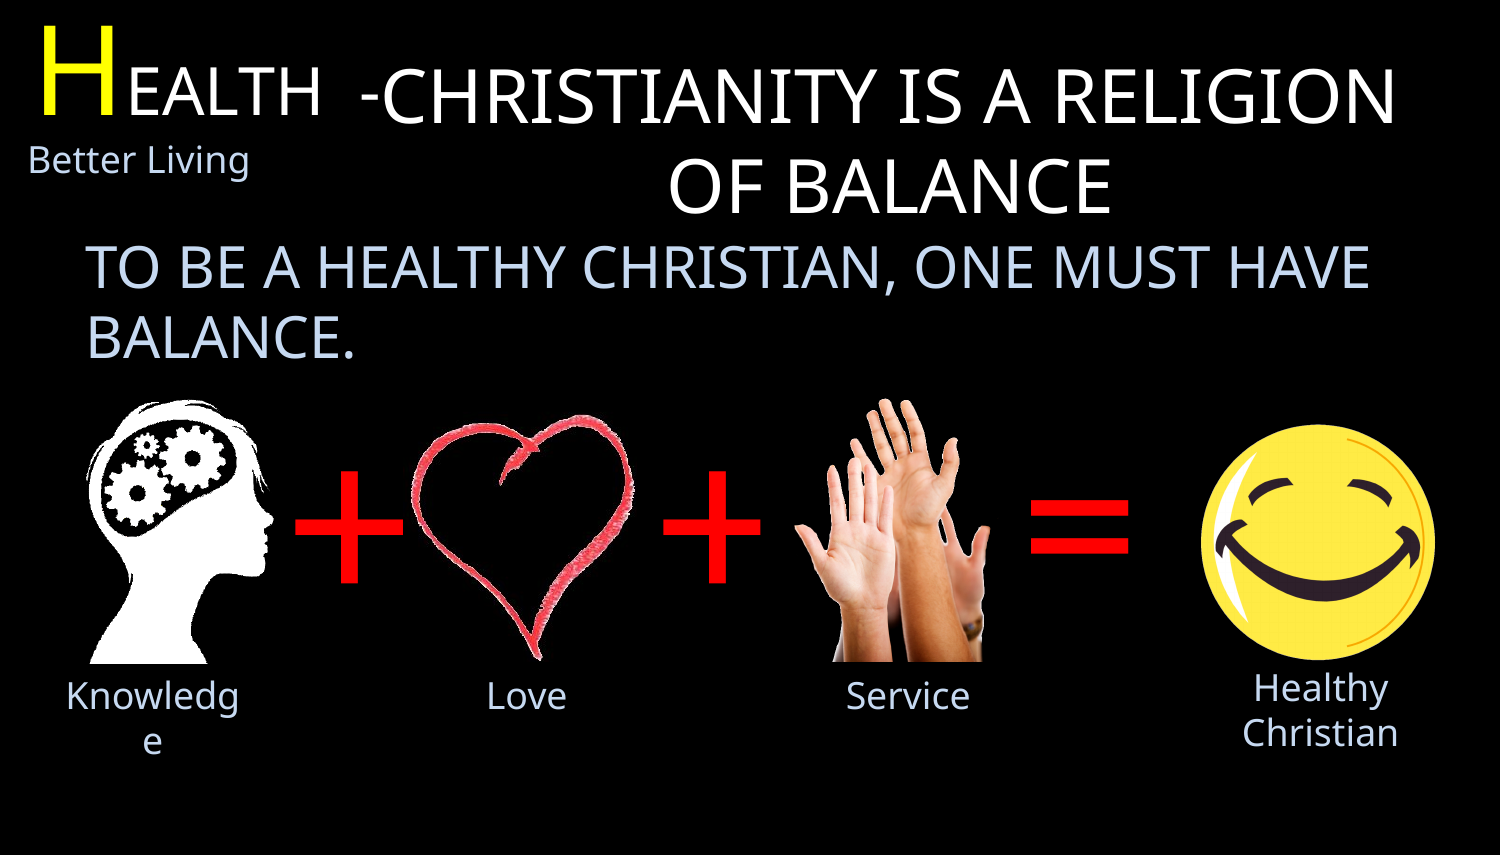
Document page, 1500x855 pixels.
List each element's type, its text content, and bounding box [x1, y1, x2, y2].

text_box + [262, 378, 439, 659]
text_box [11, 35, 630, 190]
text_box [1199, 423, 1438, 808]
text_box TO BE A HEALTHY CHRISTIAN, ONE MUST HAVE BALANCE. [70, 223, 1437, 378]
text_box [760, 359, 1020, 771]
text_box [403, 382, 637, 772]
text_box = [1025, 378, 1169, 659]
text_box CHRISTIANITY IS A RELIGION OF BALANCE [310, 40, 1471, 236]
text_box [49, 382, 311, 772]
text_box + [629, 378, 755, 659]
